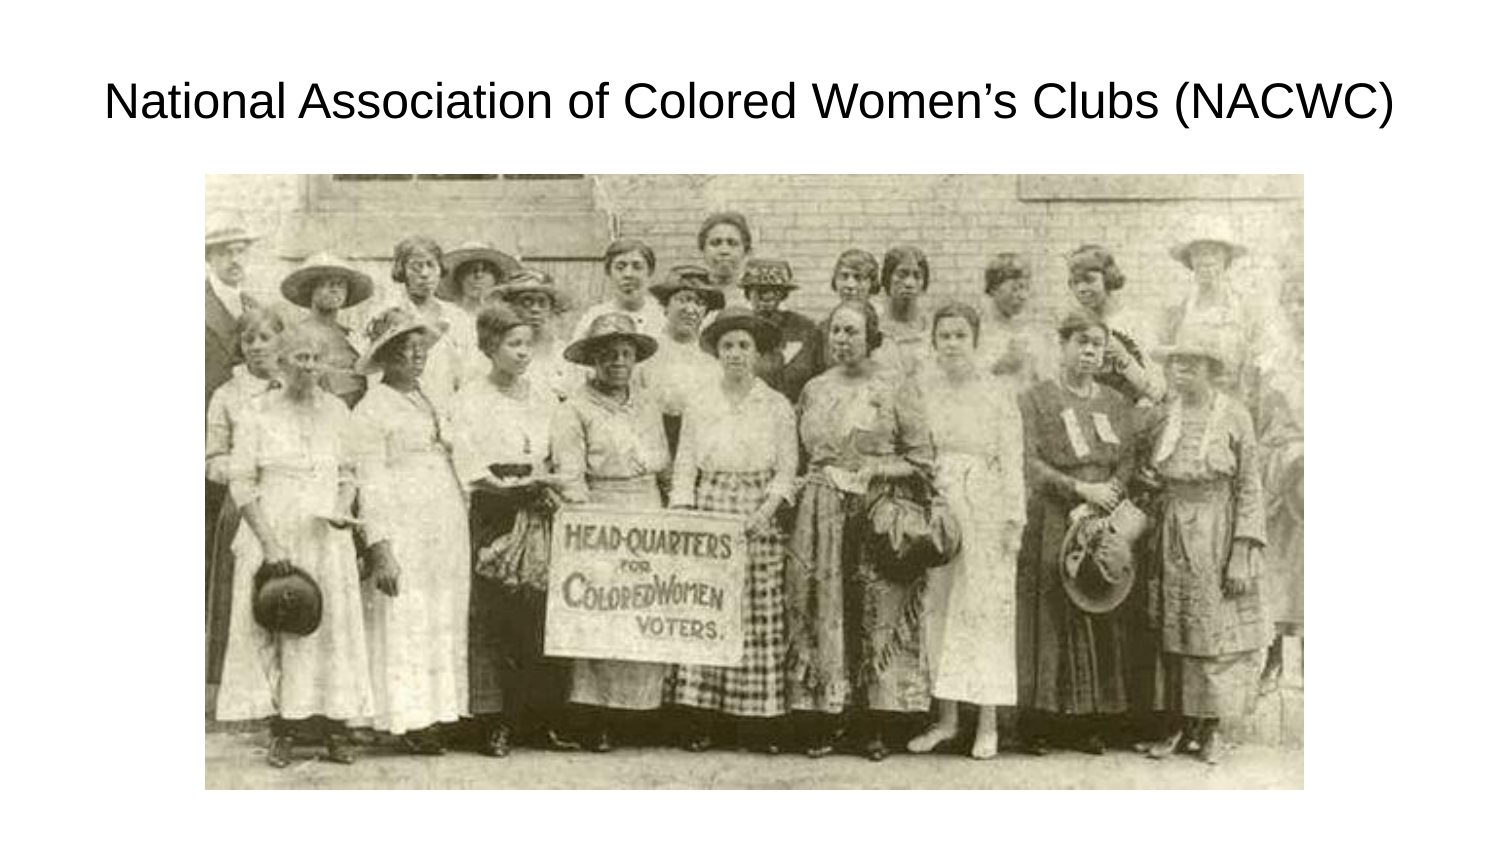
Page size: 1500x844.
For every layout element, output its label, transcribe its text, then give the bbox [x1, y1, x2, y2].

picture [205, 174, 1304, 791]
title National Association of Colored Women’s Clubs (NACWC) [51, 29, 1449, 168]
